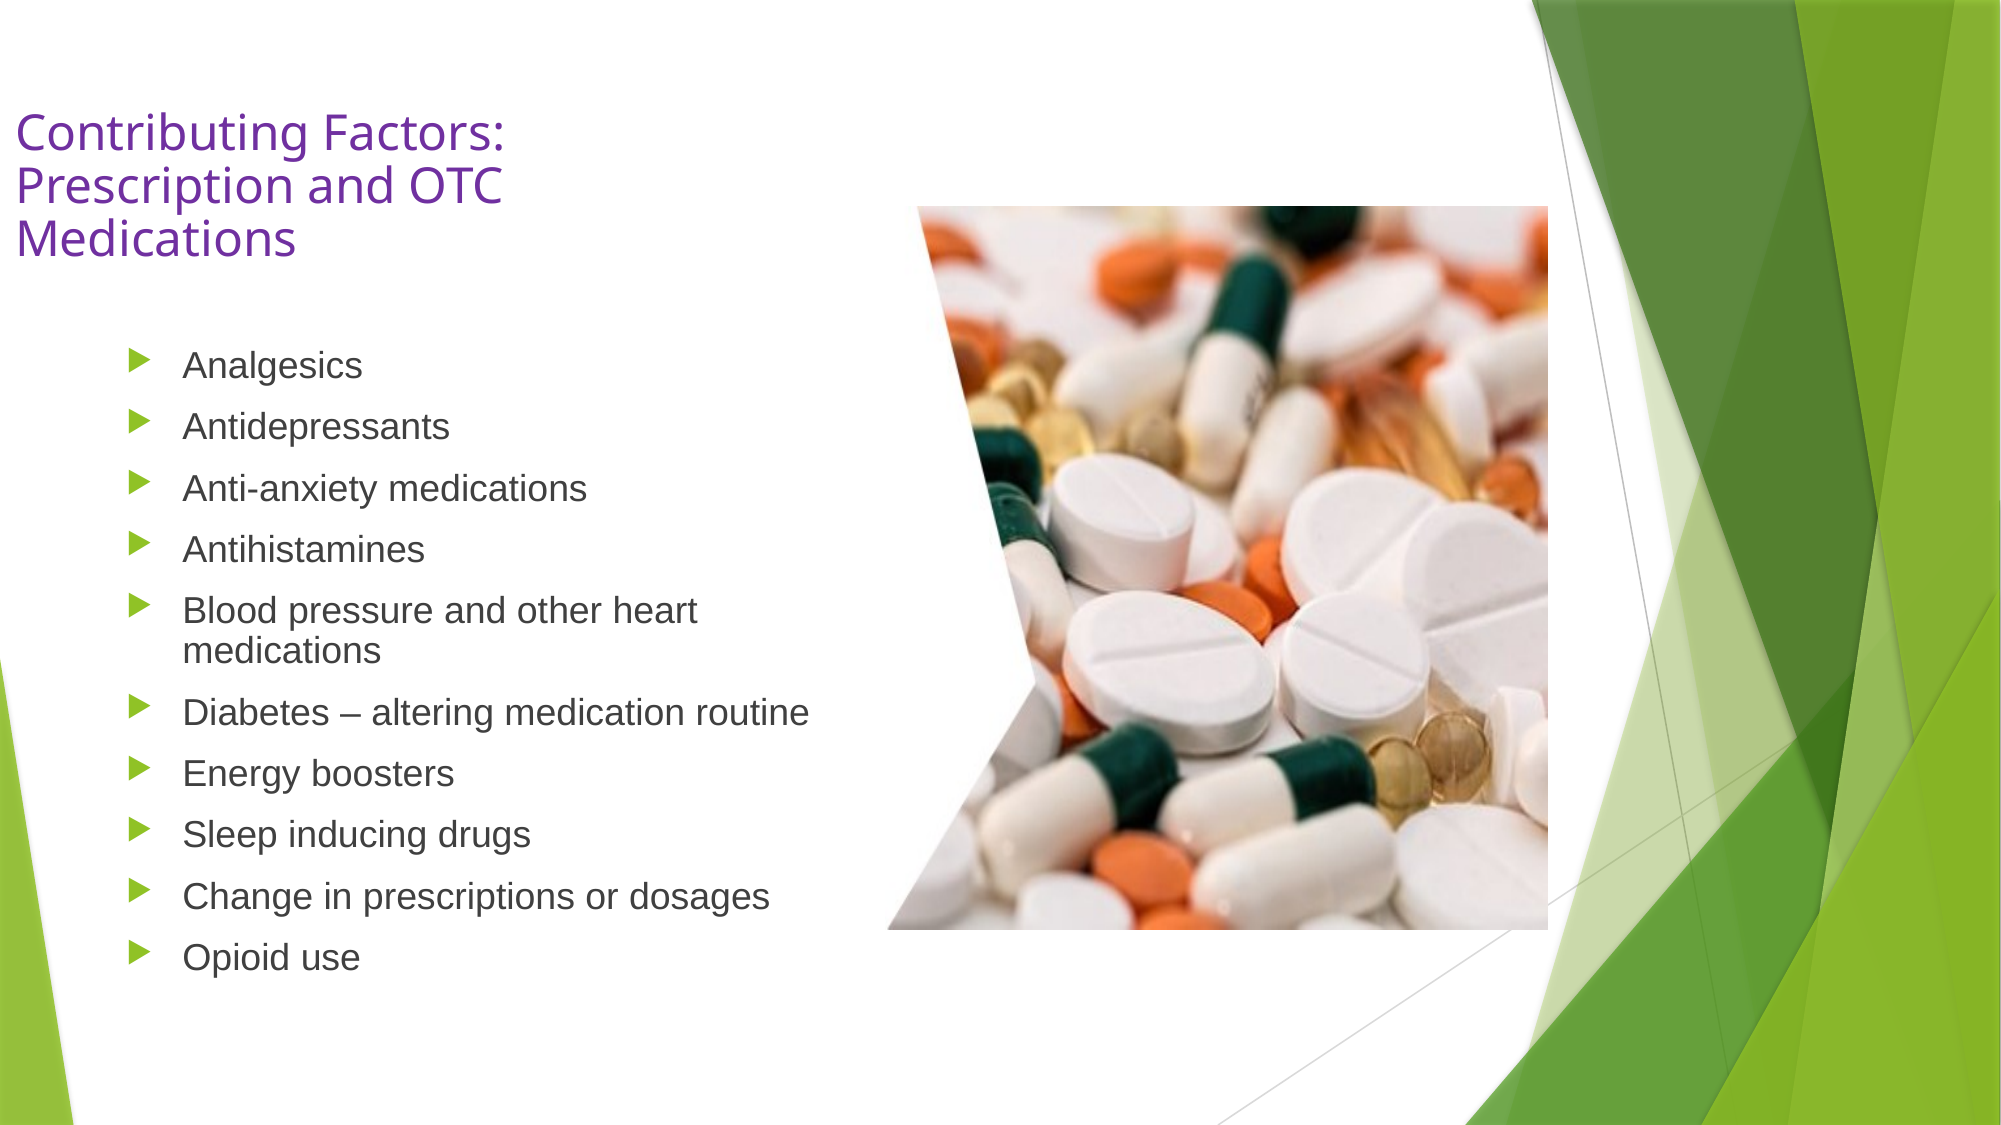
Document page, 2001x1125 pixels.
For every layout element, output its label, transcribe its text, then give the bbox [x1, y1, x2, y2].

picture [884, 206, 1549, 930]
title Contributing Factors: Prescription and OTC Medications [0, 99, 807, 276]
list Analgesics Antidepressants Anti-anxiety medications Antihistamines Blood pressure and other heart medications Diabetes – altering medication routine Energy boosters Sleep inducing drugs Change in prescriptions or dosages Opioid use [111, 338, 827, 1002]
